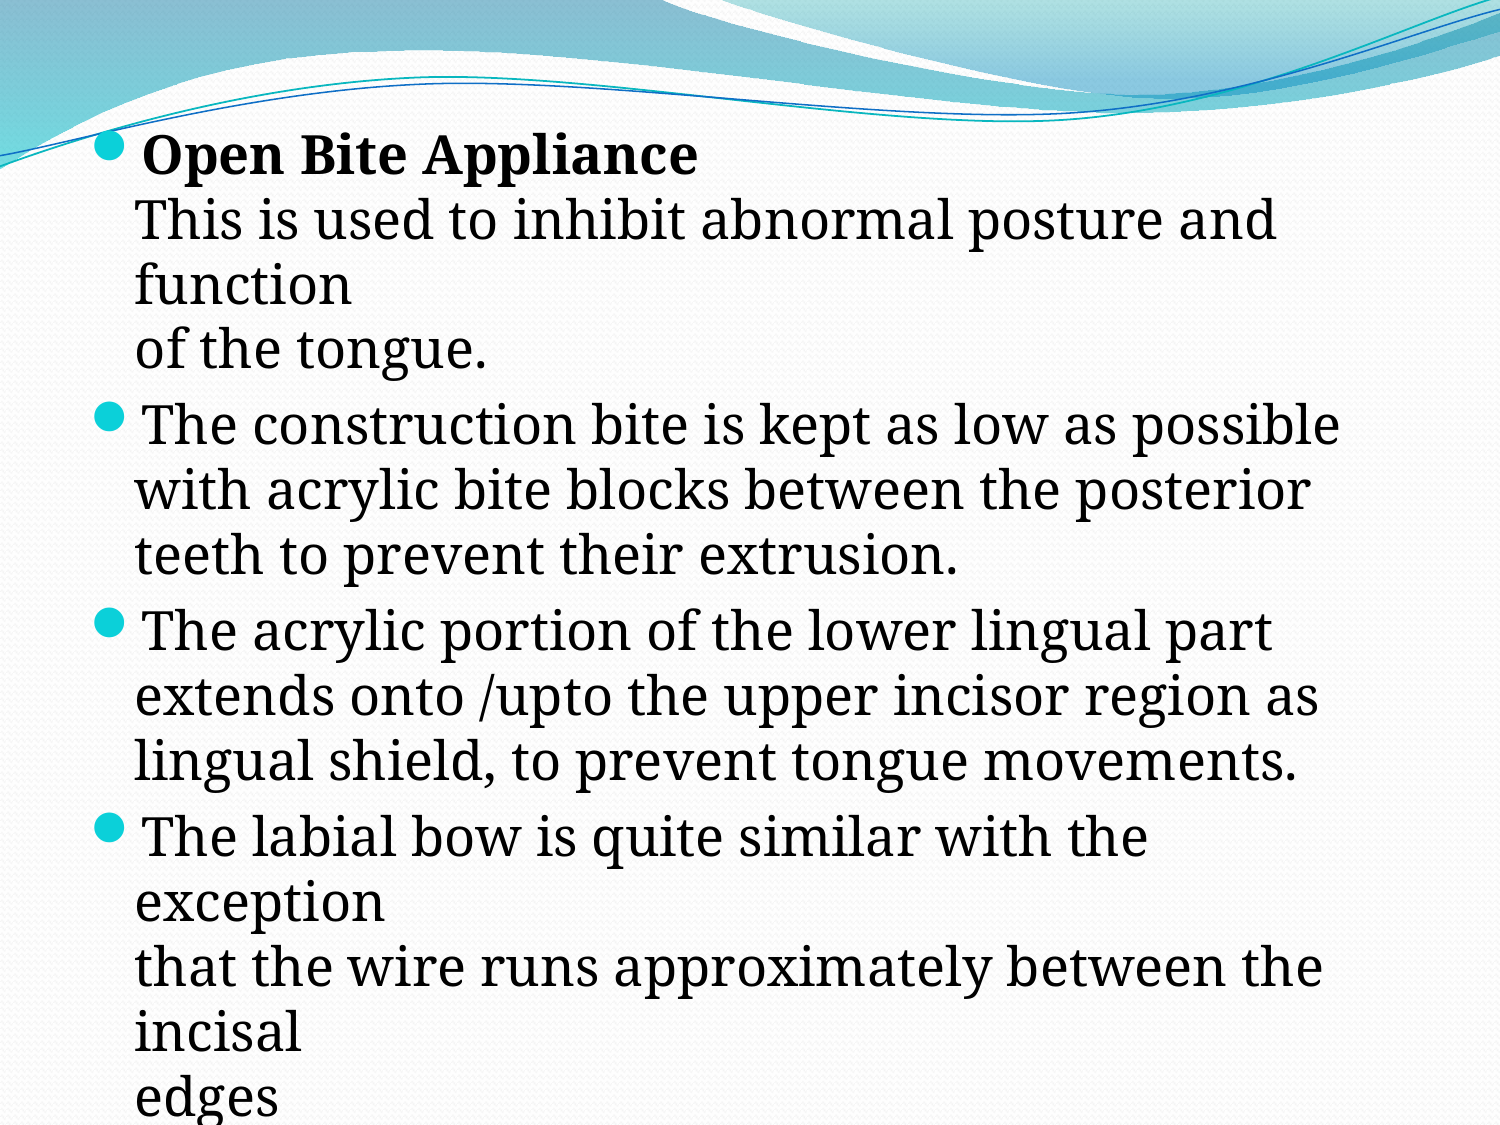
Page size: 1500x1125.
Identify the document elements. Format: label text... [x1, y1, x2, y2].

list Open Bite Appliance This is used to inhibit abnormal posture and function of the tongue. The construction bite is kept as low as possible with acrylic bite blocks between the posterior teeth to prevent their extrusion. The acrylic portion of the lower lingual part extends onto /upto the upper incisor region as lingual shield, to prevent tongue movements. The labial bow is quite similar with the exception that the wire runs approximately between the incisal edges [74, 112, 1426, 833]
